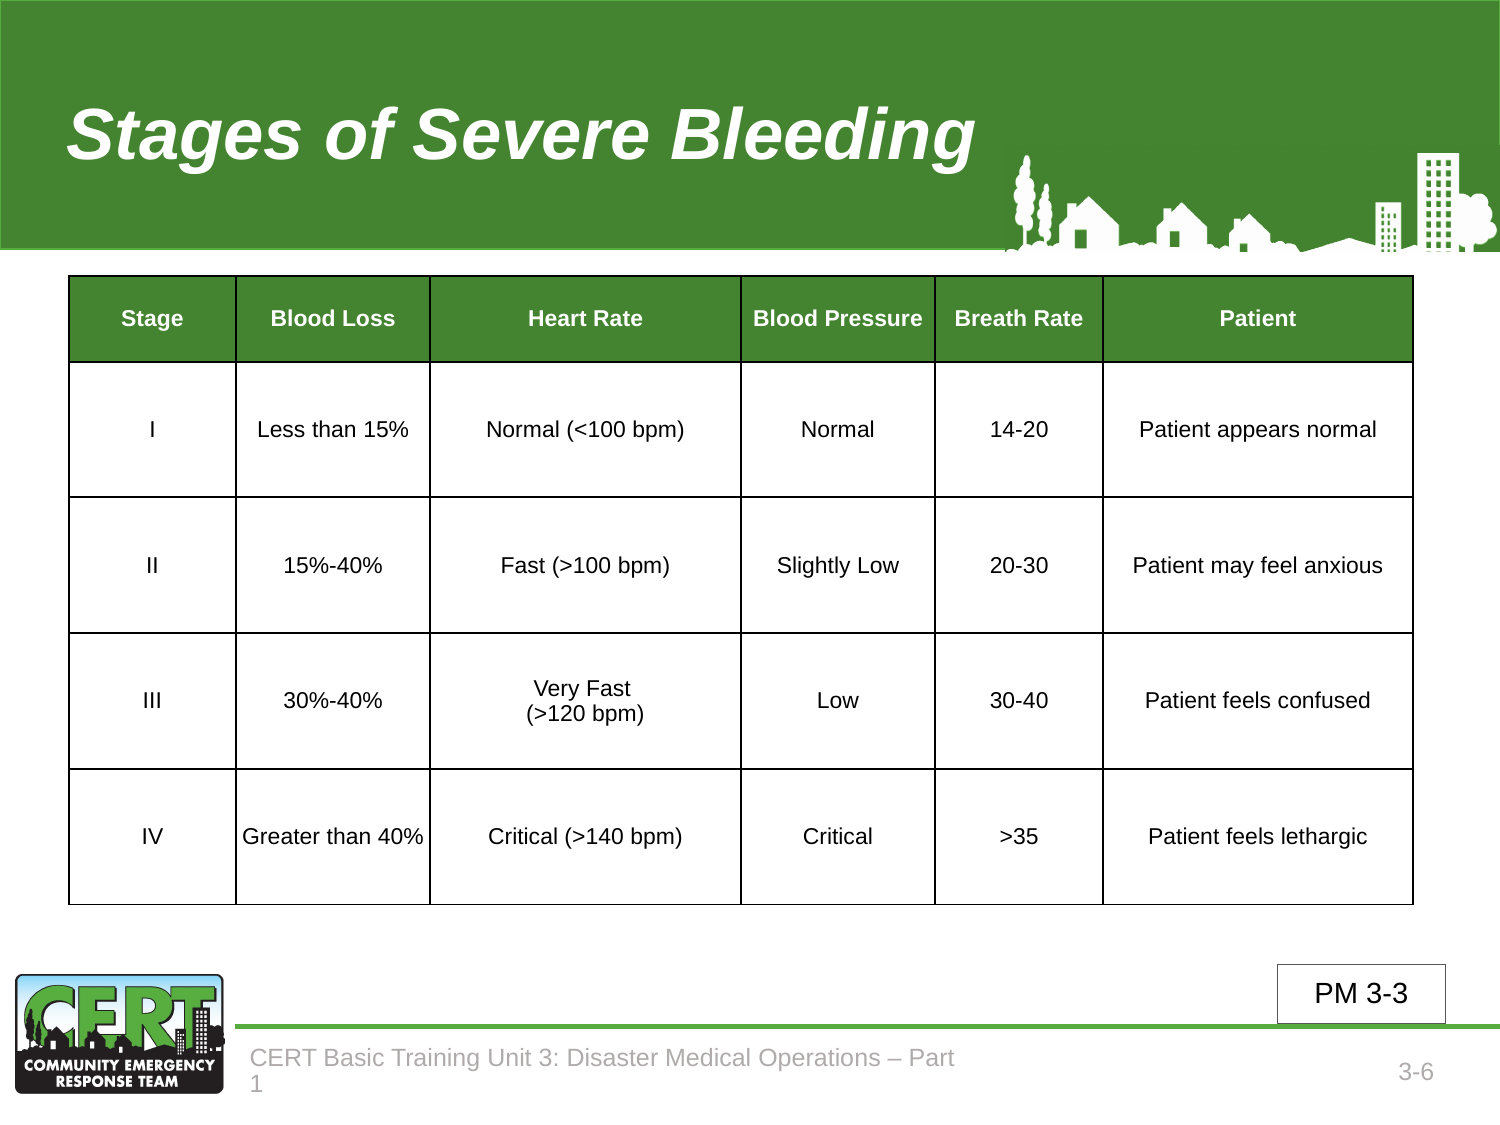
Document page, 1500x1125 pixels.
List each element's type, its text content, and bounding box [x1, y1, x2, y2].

table_cell Normal (<100 bpm) [431, 363, 740, 496]
table_header Heart Rate [431, 277, 740, 361]
list 3-6 [1153, 1047, 1450, 1098]
title Stages of Severe Bleeding [51, 52, 1005, 220]
table_header Breath Rate [936, 277, 1102, 361]
table_cell 14-20 [936, 363, 1102, 496]
list PM 3-3 [1277, 964, 1446, 1024]
table_cell Critical (>140 bpm) [431, 770, 740, 904]
table_header Patient [1104, 277, 1412, 361]
table_cell IV [70, 770, 235, 904]
table_cell Less than 15% [237, 363, 429, 496]
table_header Blood Pressure [742, 277, 934, 361]
table_cell Slightly Low [742, 498, 934, 632]
picture [1005, 145, 1500, 252]
table_cell Critical [742, 770, 934, 904]
table_cell >35 [936, 770, 1102, 904]
table_cell Patient feels lethargic [1104, 770, 1412, 904]
table_cell Very Fast (>120 bpm) [431, 634, 740, 768]
table_cell 30-40 [936, 634, 1102, 768]
list CERT Basic Training Unit 3: Disaster Medical Operations – Part 1 [234, 1046, 991, 1097]
table_header Stage [70, 277, 235, 361]
table_cell Fast (>100 bpm) [431, 498, 740, 632]
table_cell 15%-40% [237, 498, 429, 632]
table_cell Patient appears normal [1104, 363, 1412, 496]
table_cell Patient may feel anxious [1104, 498, 1412, 632]
picture [14, 973, 225, 1094]
table_cell II [70, 498, 235, 632]
table_cell 20-30 [936, 498, 1102, 632]
table_cell 30%-40% [237, 634, 429, 768]
table_cell Patient feels confused [1104, 634, 1412, 768]
table_cell Normal [742, 363, 934, 496]
table_cell I [70, 363, 235, 496]
table_header Blood Loss [237, 277, 429, 361]
table_cell Greater than 40% [237, 770, 429, 904]
table_cell Low [742, 634, 934, 768]
table_cell III [70, 634, 235, 768]
